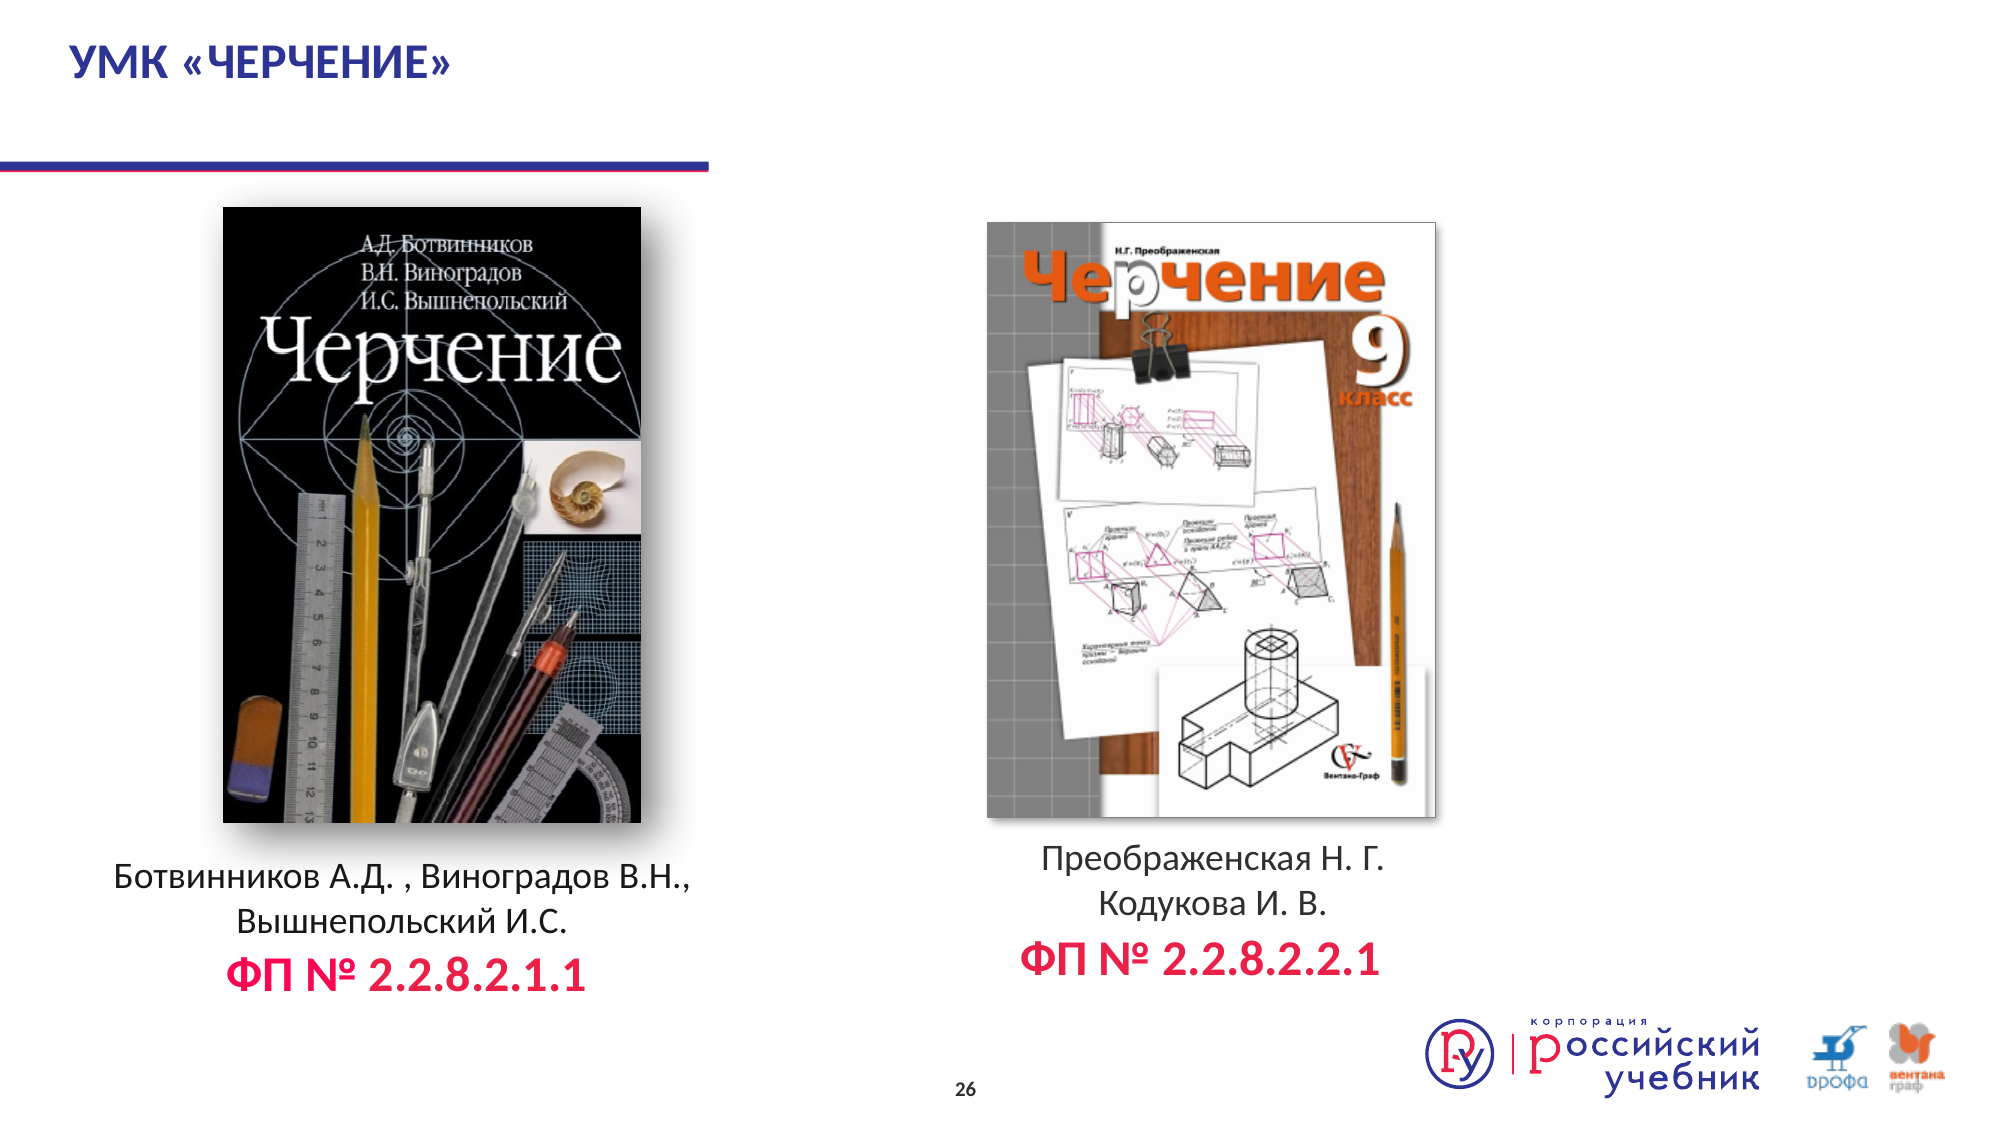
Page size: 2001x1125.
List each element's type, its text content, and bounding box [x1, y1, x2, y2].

title УМК «ЧЕРЧЕНИЕ» [54, 21, 1945, 128]
text_box Ботвинников А.Д. , Виноградов В.Н., Вышнепольский И.С. ФП № 2.2.8.2.1.1 [24, 843, 789, 1009]
picture [223, 206, 641, 824]
text_box ФП № 2.2.8.2.2.1 [976, 918, 1424, 994]
text_box Преображенская Н. Г. Кодукова И. В. [989, 825, 1437, 931]
picture [987, 222, 1436, 818]
picture [1796, 1017, 1945, 1099]
